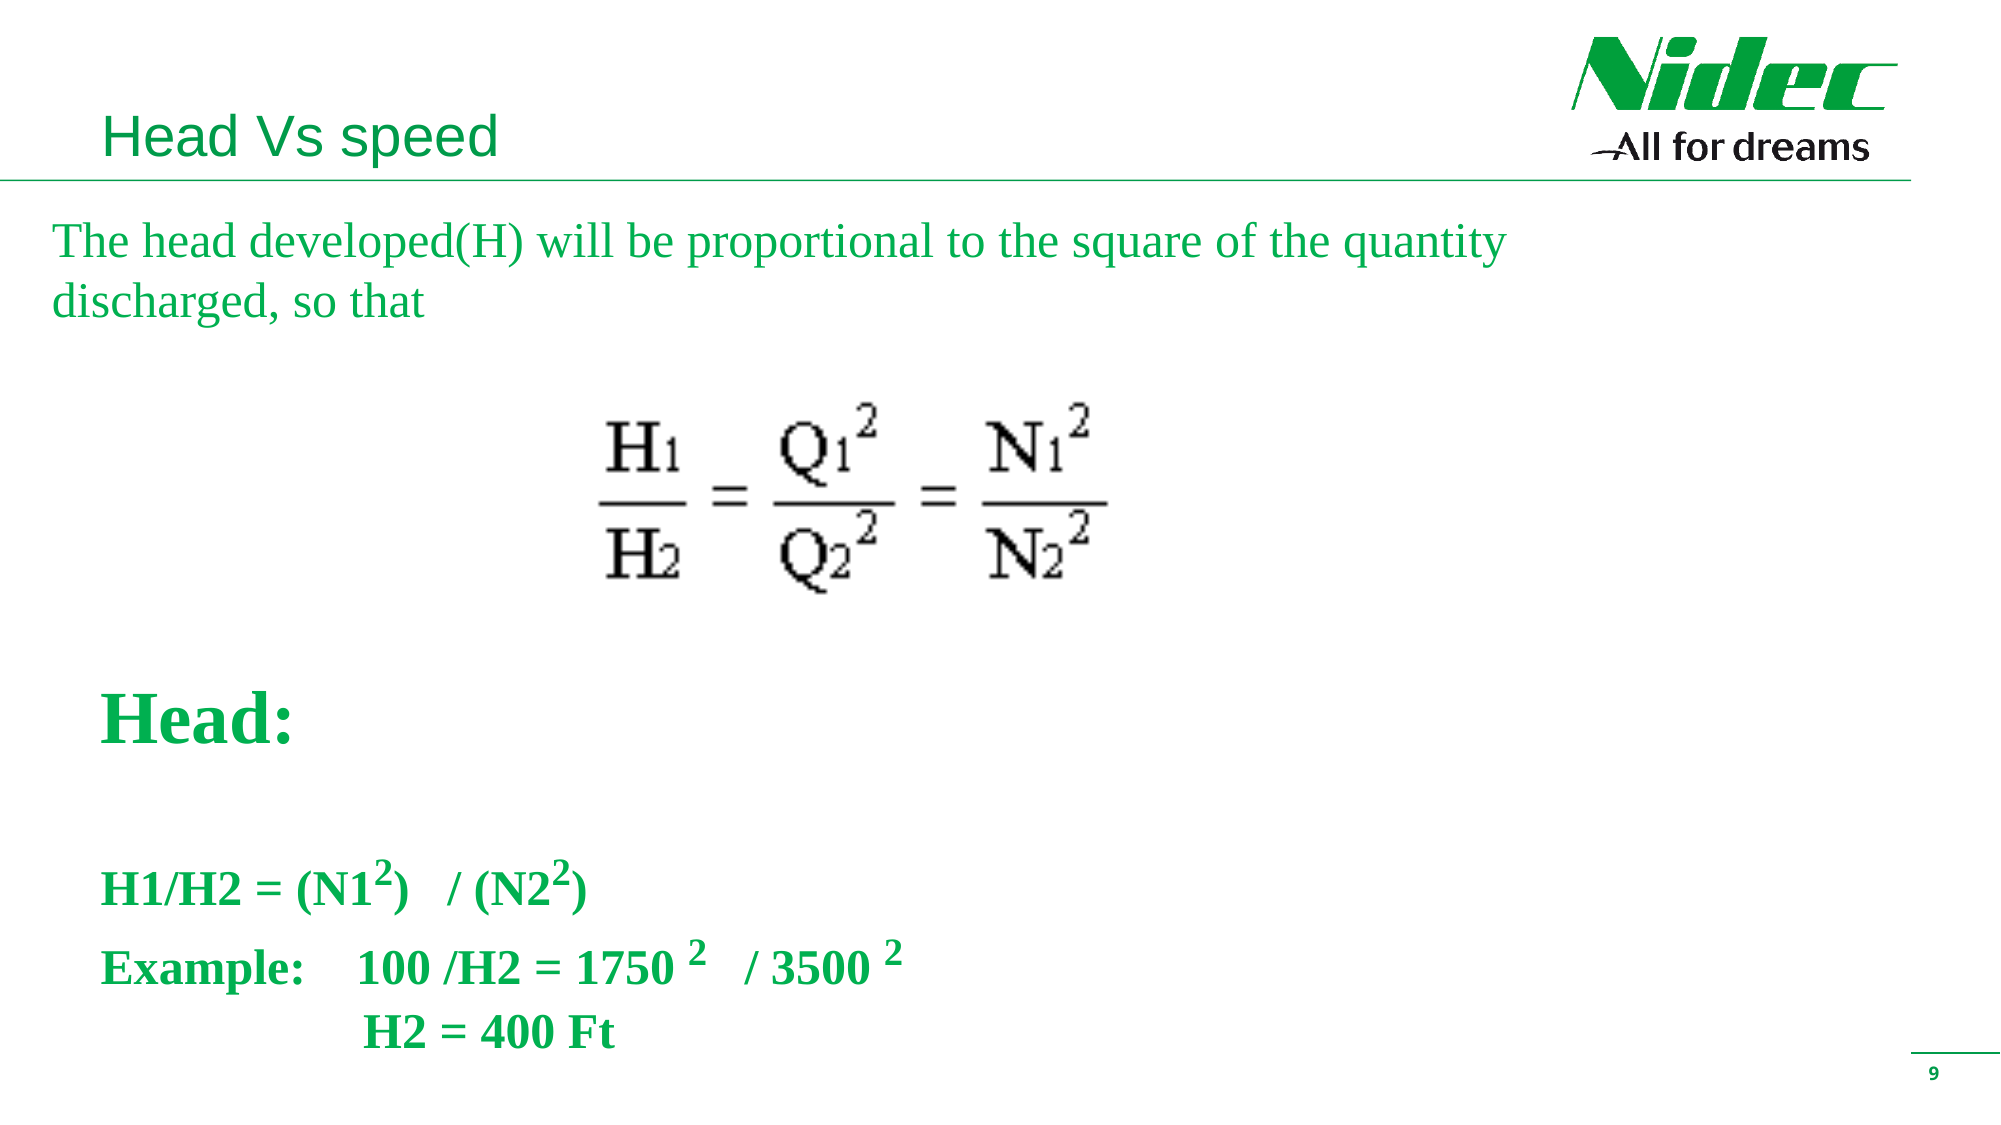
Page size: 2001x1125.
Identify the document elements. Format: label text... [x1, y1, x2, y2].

text_box Head: H1/H2 = (N12) / (N22) Example: 100 /H2 = 1750 2 / 3500 2 H2 = 400 Ft [85, 661, 1586, 897]
picture [588, 389, 1124, 611]
text_box The head developed(H) will be proportional to the square of the quantity discharged, so that [37, 200, 1538, 396]
title Head Vs speed [85, 20, 1914, 177]
